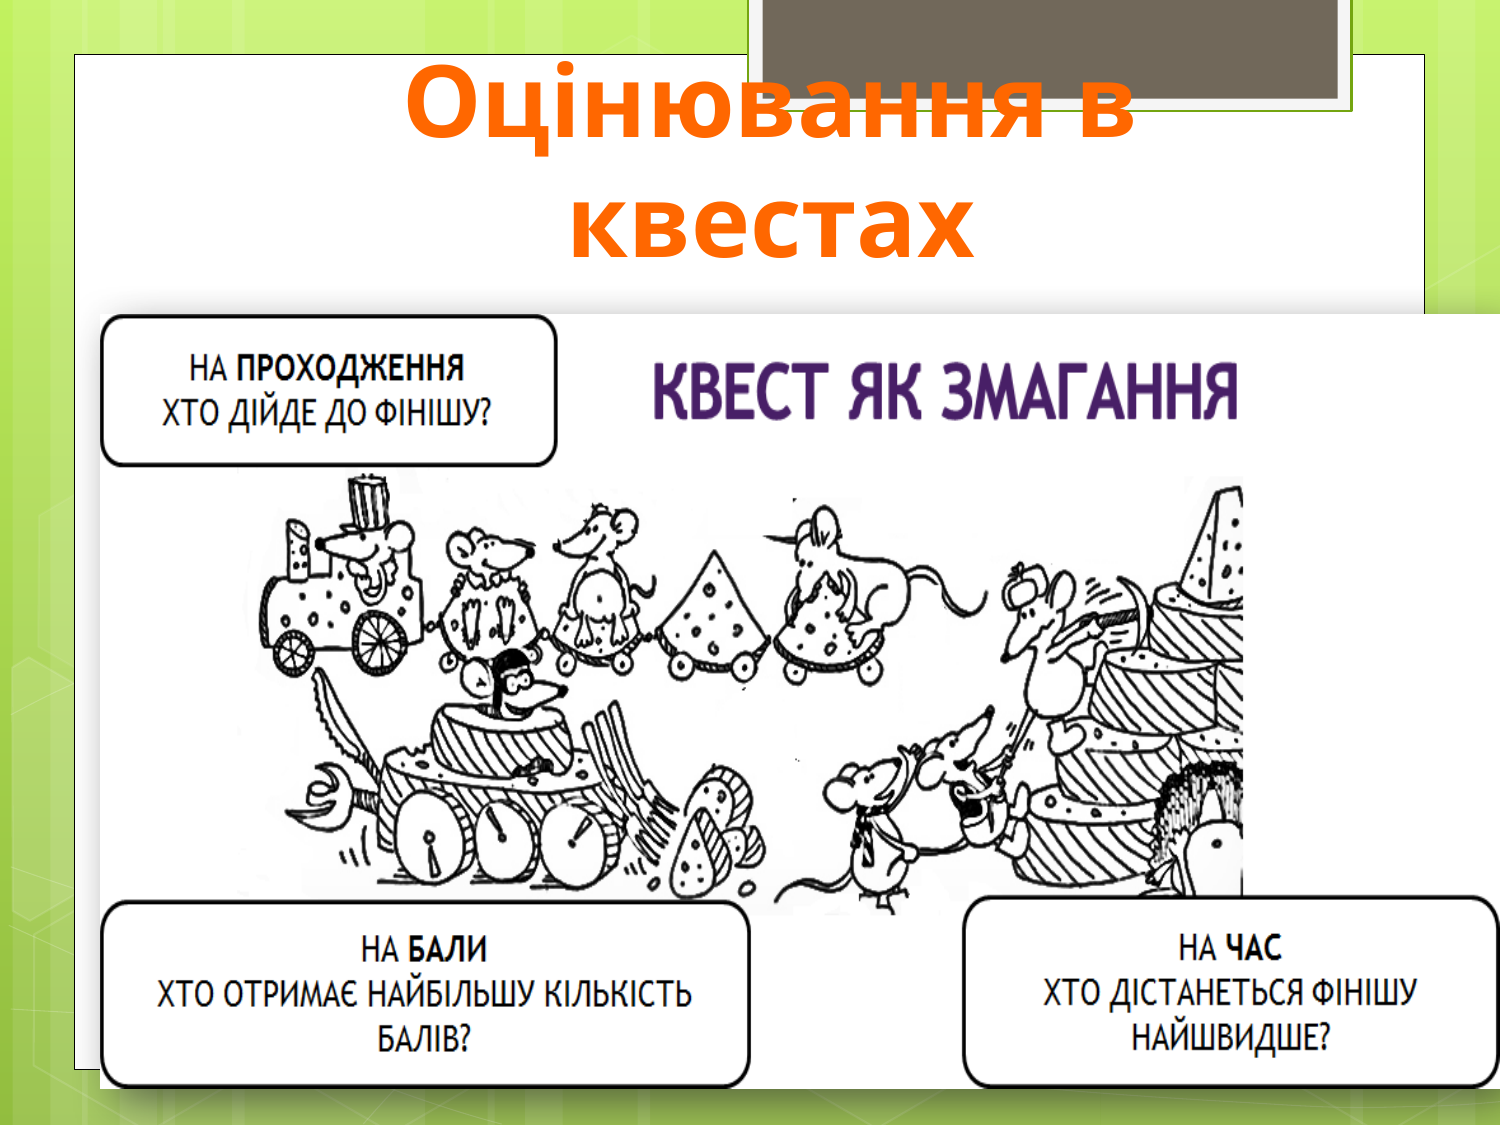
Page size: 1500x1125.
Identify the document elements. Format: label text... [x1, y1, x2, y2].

picture [100, 314, 1500, 1089]
title Оцінювання в квестах [183, 30, 1359, 286]
